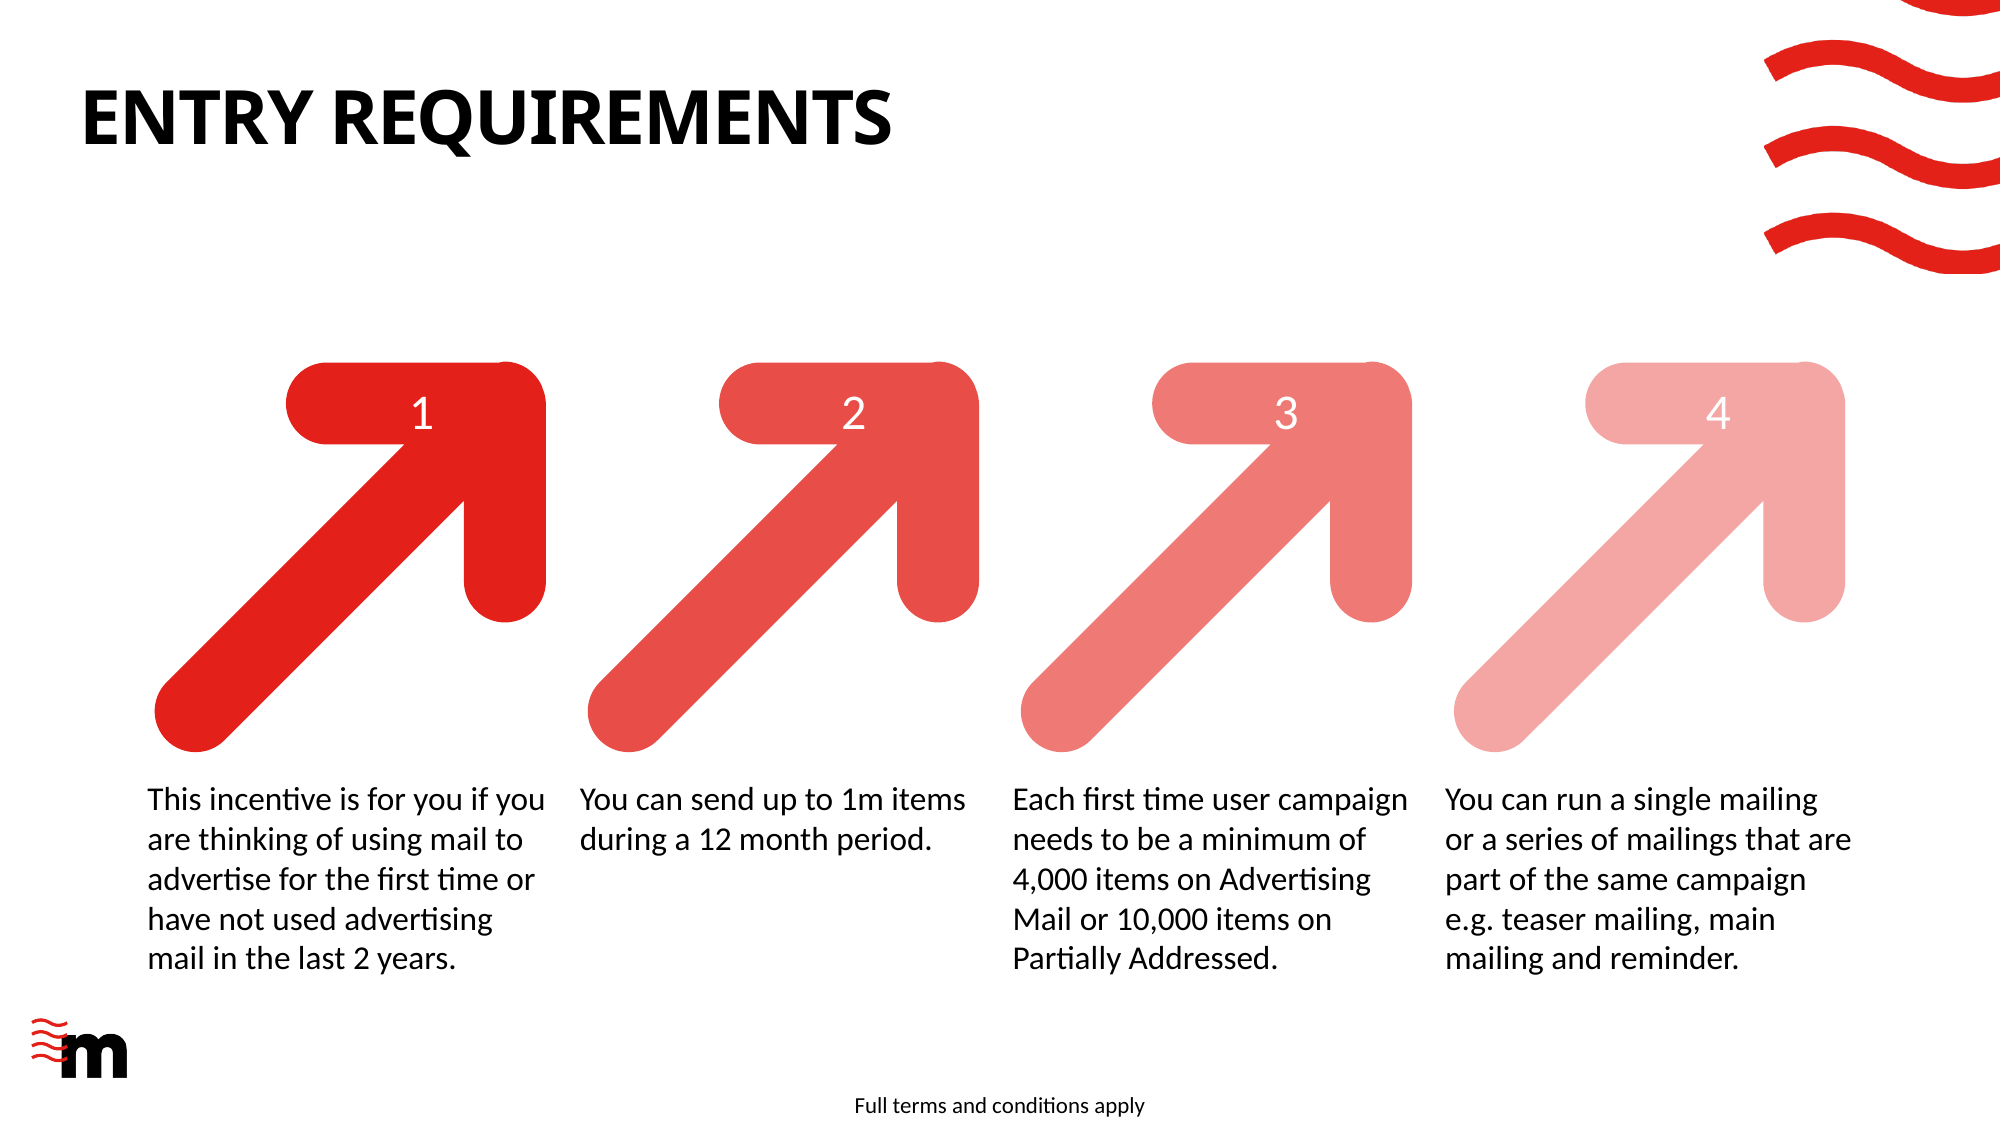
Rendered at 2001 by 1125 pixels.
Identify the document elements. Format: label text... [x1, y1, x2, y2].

text_box You can run a single mailing or a series of mailings that are part of the same campaign e.g. teaser mailing, main mailing and reminder. [1430, 769, 1868, 984]
text_box 2 [826, 371, 882, 447]
text_box 4 [1690, 371, 1746, 447]
text_box [1019, 360, 1414, 754]
picture [31, 1018, 127, 1078]
text_box Full terms and conditions apply [839, 1083, 1161, 1125]
text_box 1 [394, 371, 449, 447]
text_box 3 [1258, 371, 1314, 447]
text_box You can send up to 1m items during a 12 month period. [565, 769, 997, 865]
title ENTRY REQUIREMENTS [79, 67, 1534, 146]
text_box [153, 360, 547, 754]
text_box Each first time user campaign needs to be a minimum of 4,000 items on Advertising Mail or 10,000 items on Partially Addressed. [997, 769, 1430, 984]
text_box [1452, 360, 1847, 754]
text_box This incentive is for you if you are thinking of using mail to advertise for the first time or have not used advertising mail in the last 2 years. [132, 769, 570, 984]
text_box [586, 360, 981, 754]
